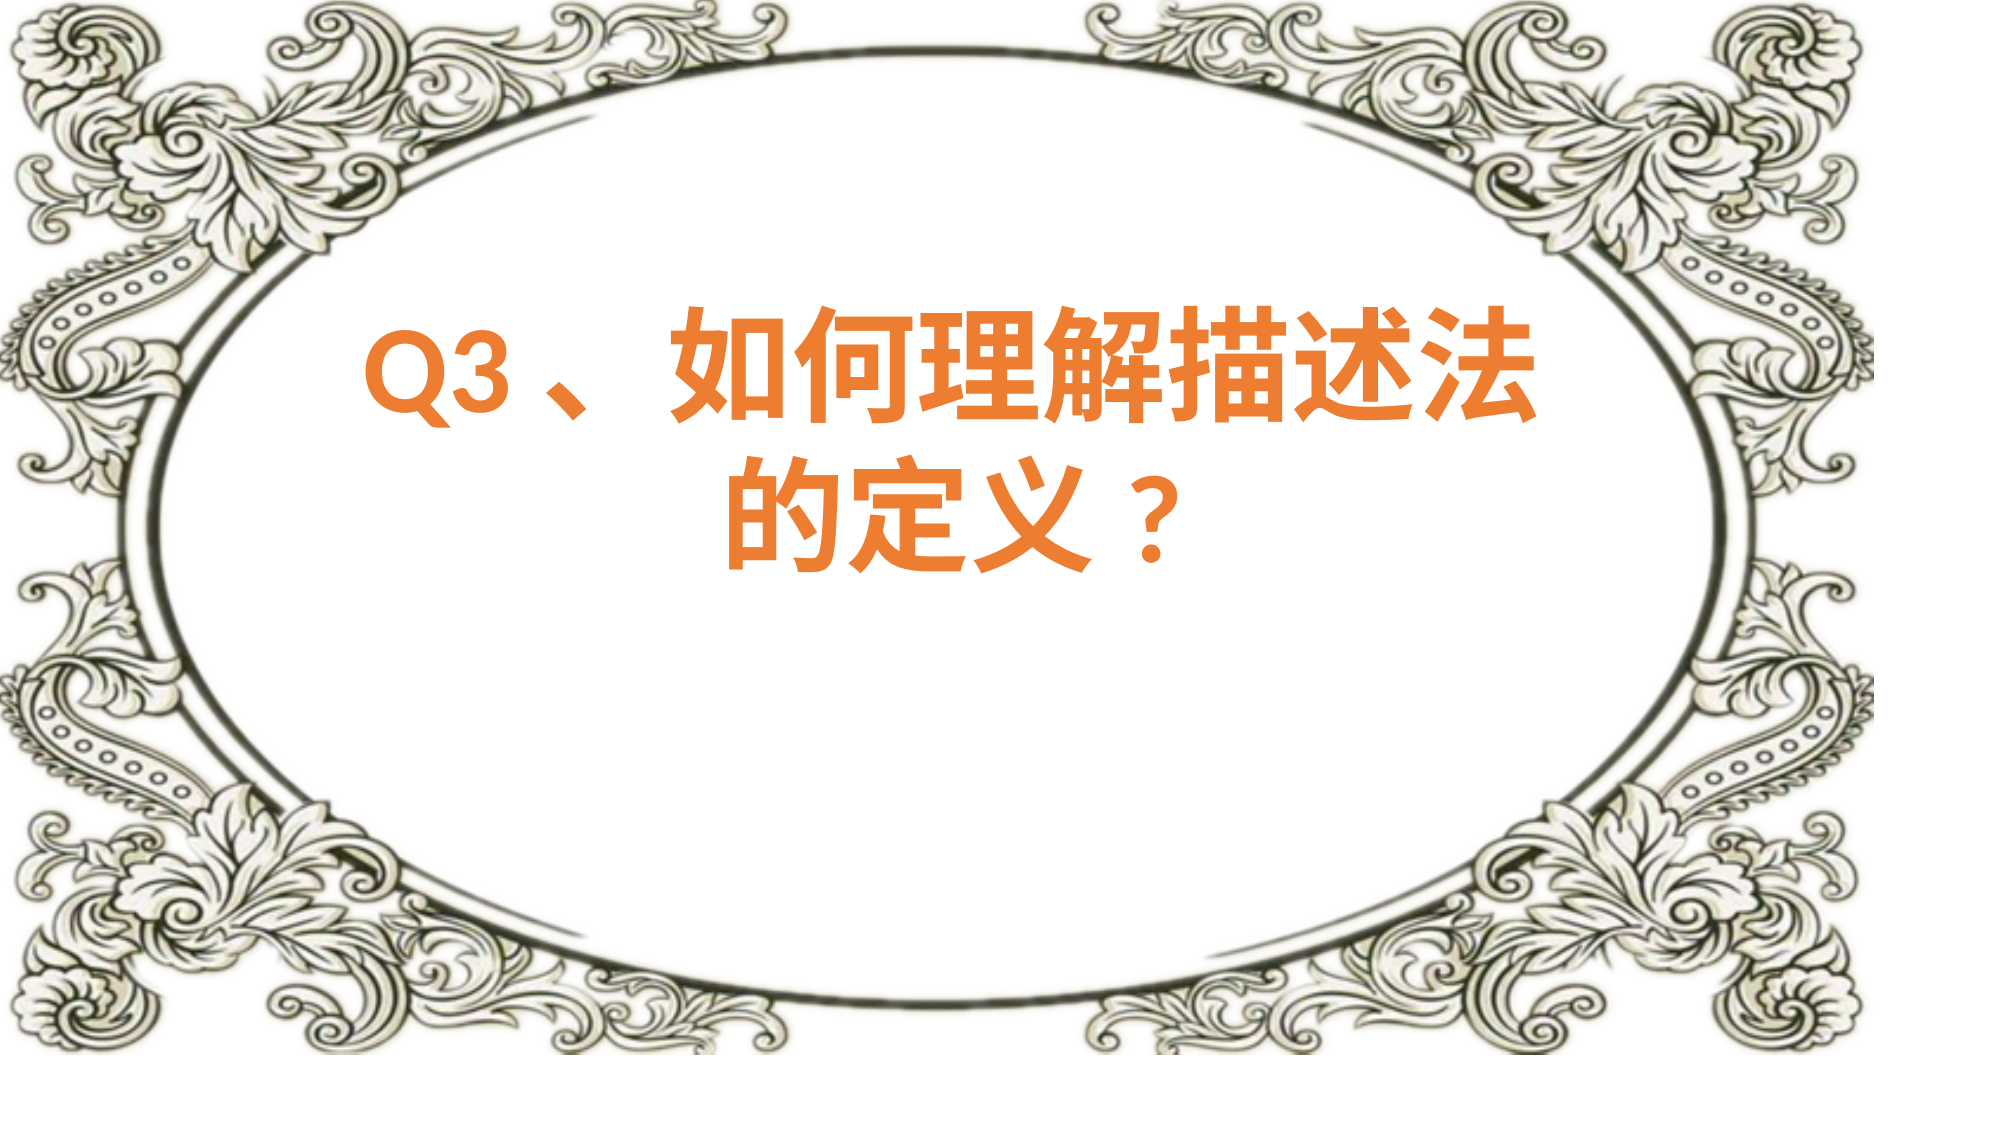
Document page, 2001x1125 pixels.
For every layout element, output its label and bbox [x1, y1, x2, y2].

picture [0, 0, 1874, 1055]
